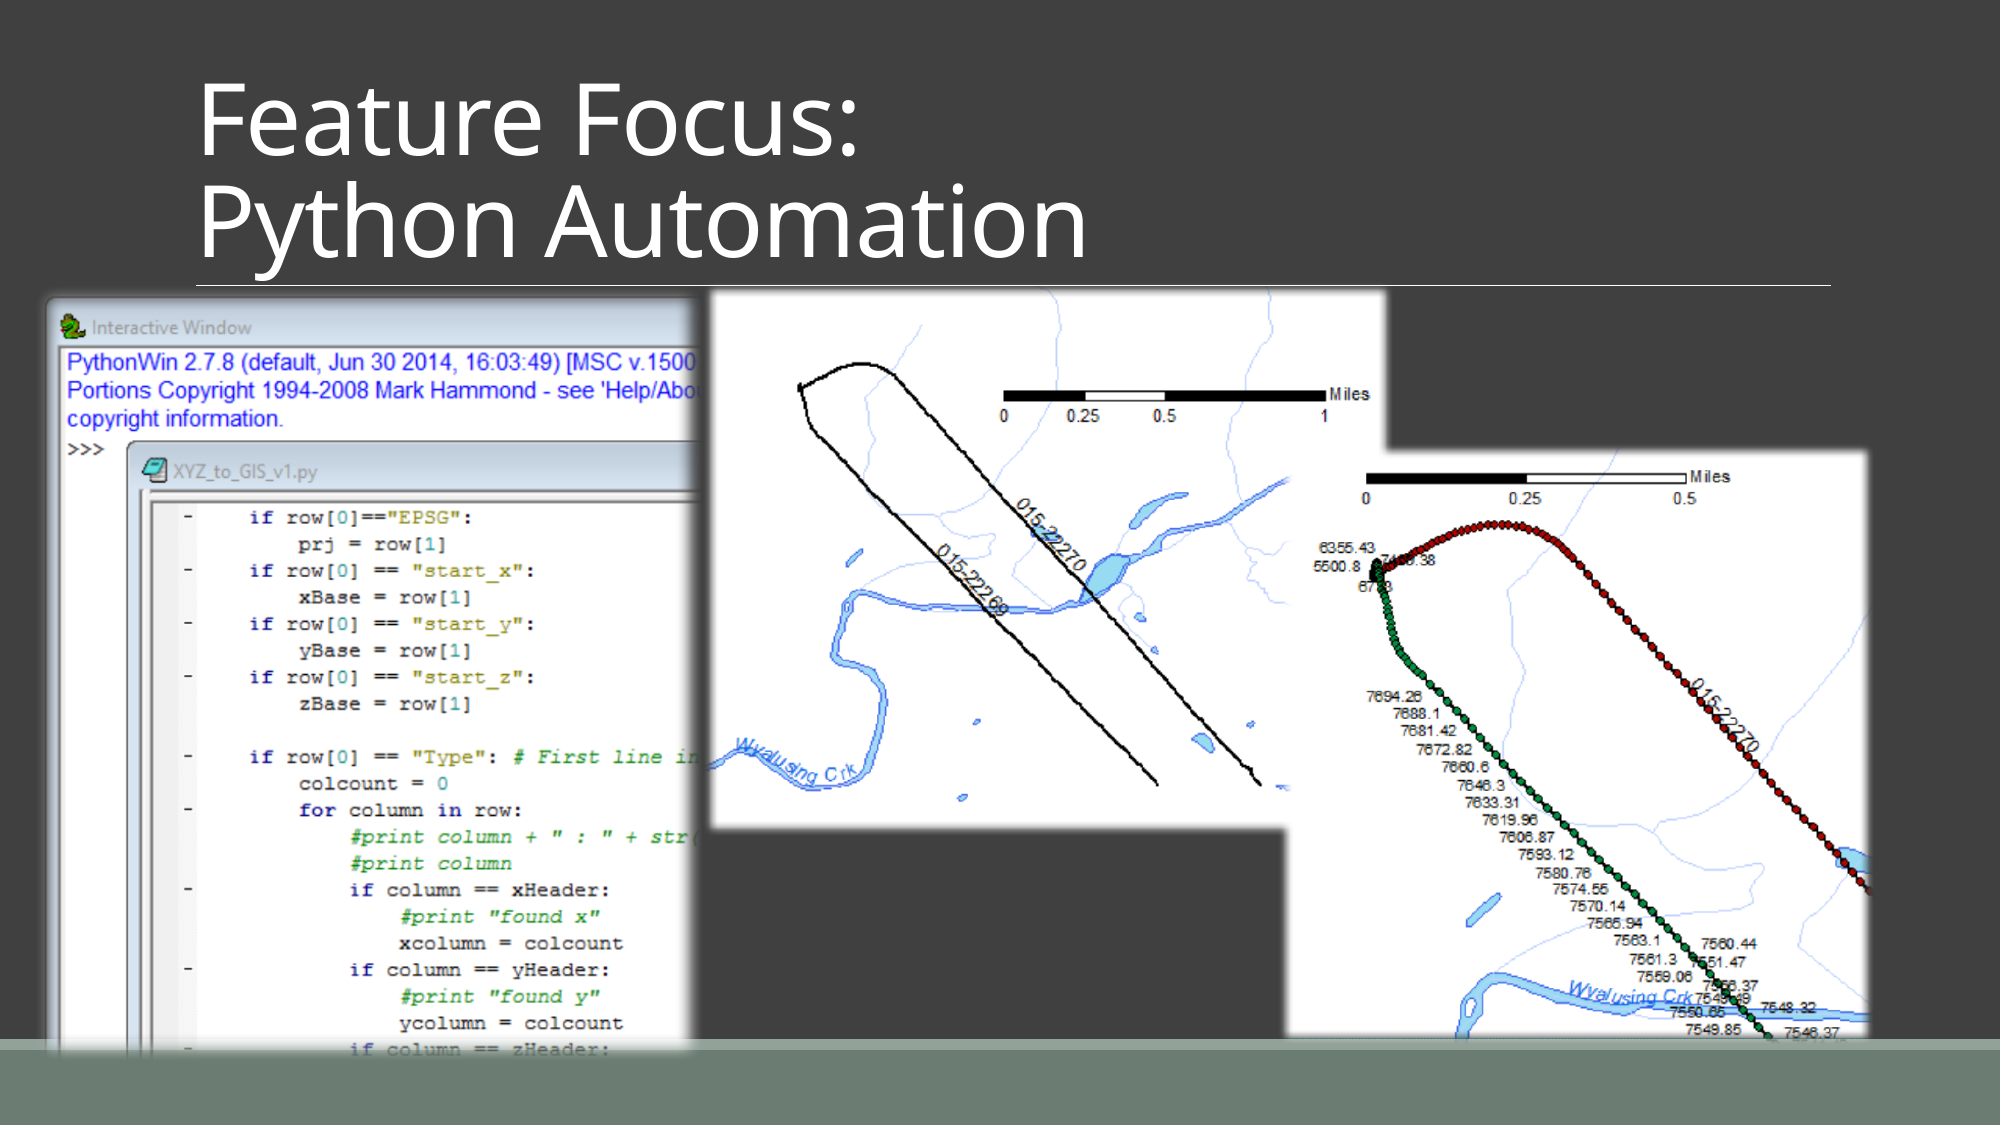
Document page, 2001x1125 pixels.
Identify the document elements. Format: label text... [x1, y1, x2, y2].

title Feature Focus: Python Automation [180, 47, 1830, 285]
picture [34, 282, 1874, 1062]
